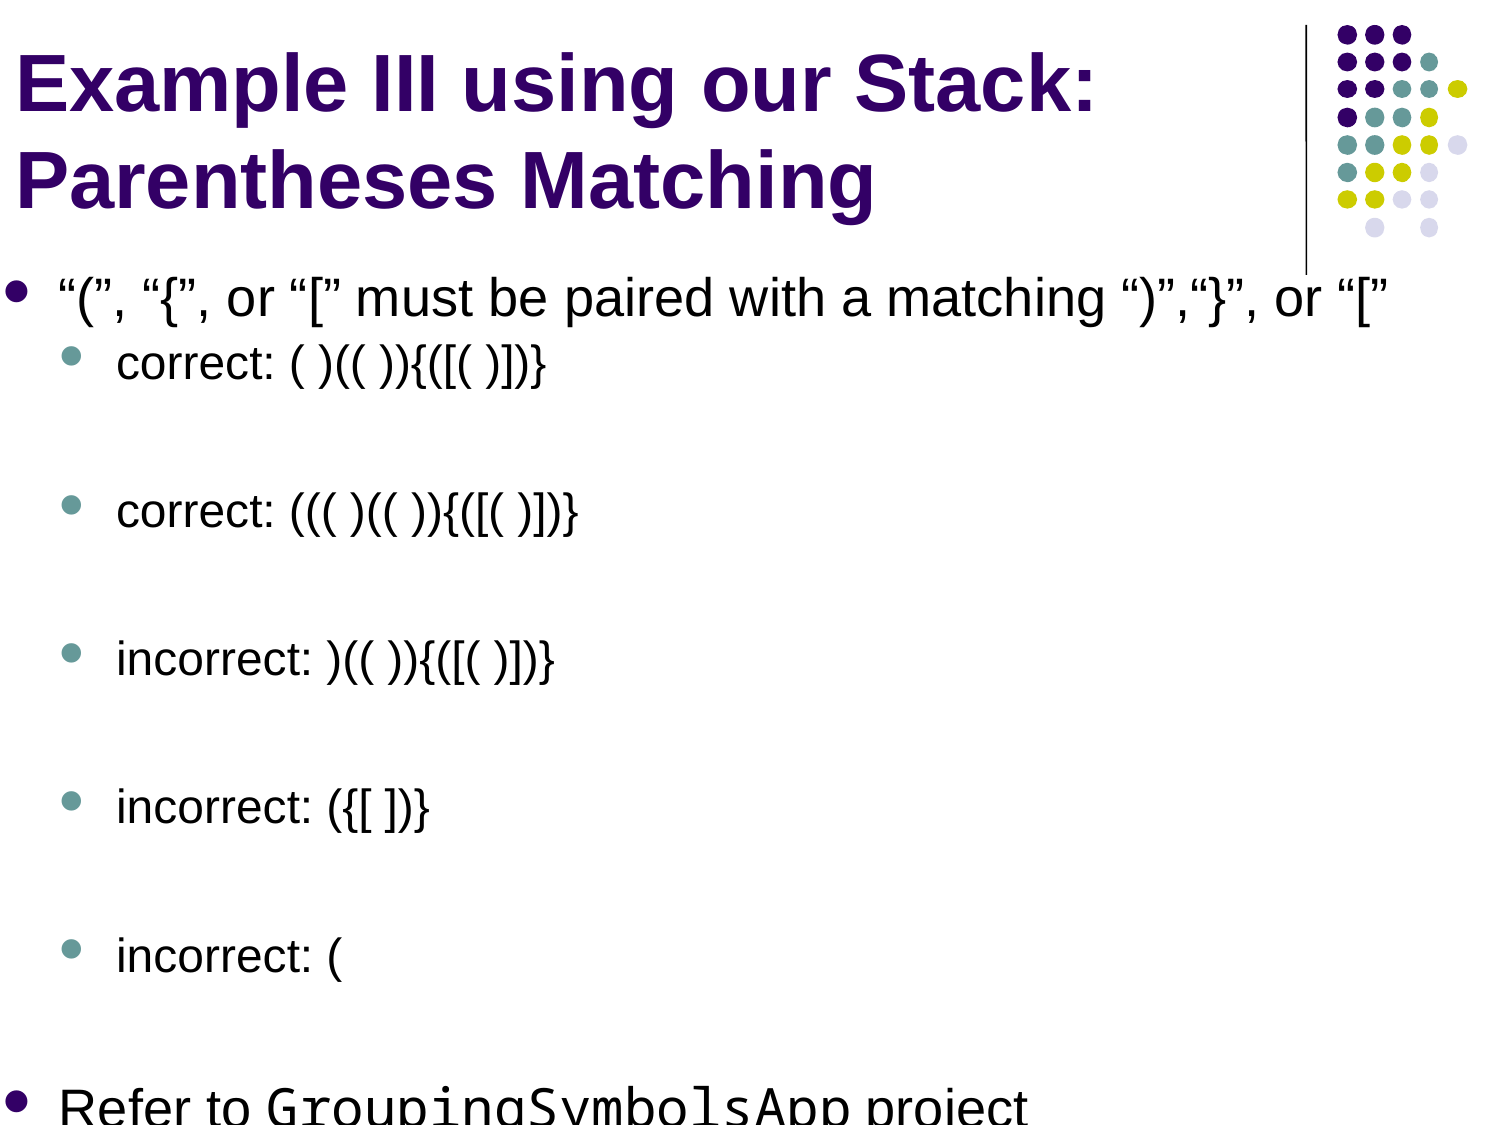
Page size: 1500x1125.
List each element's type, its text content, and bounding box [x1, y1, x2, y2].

title Example III using our Stack: Parentheses Matching [0, 0, 1313, 233]
list “(”, “{”, or “[” must be paired with a matching “)”,“}”, or “[” correct: ( )(( )){([( )])} correct: ((( )(( )){([( )])} incorrect: )(( )){([( )])} incorrect: ({[ ])} incorrect: ( Refer to GroupingSymbolsApp project [0, 262, 1500, 1125]
